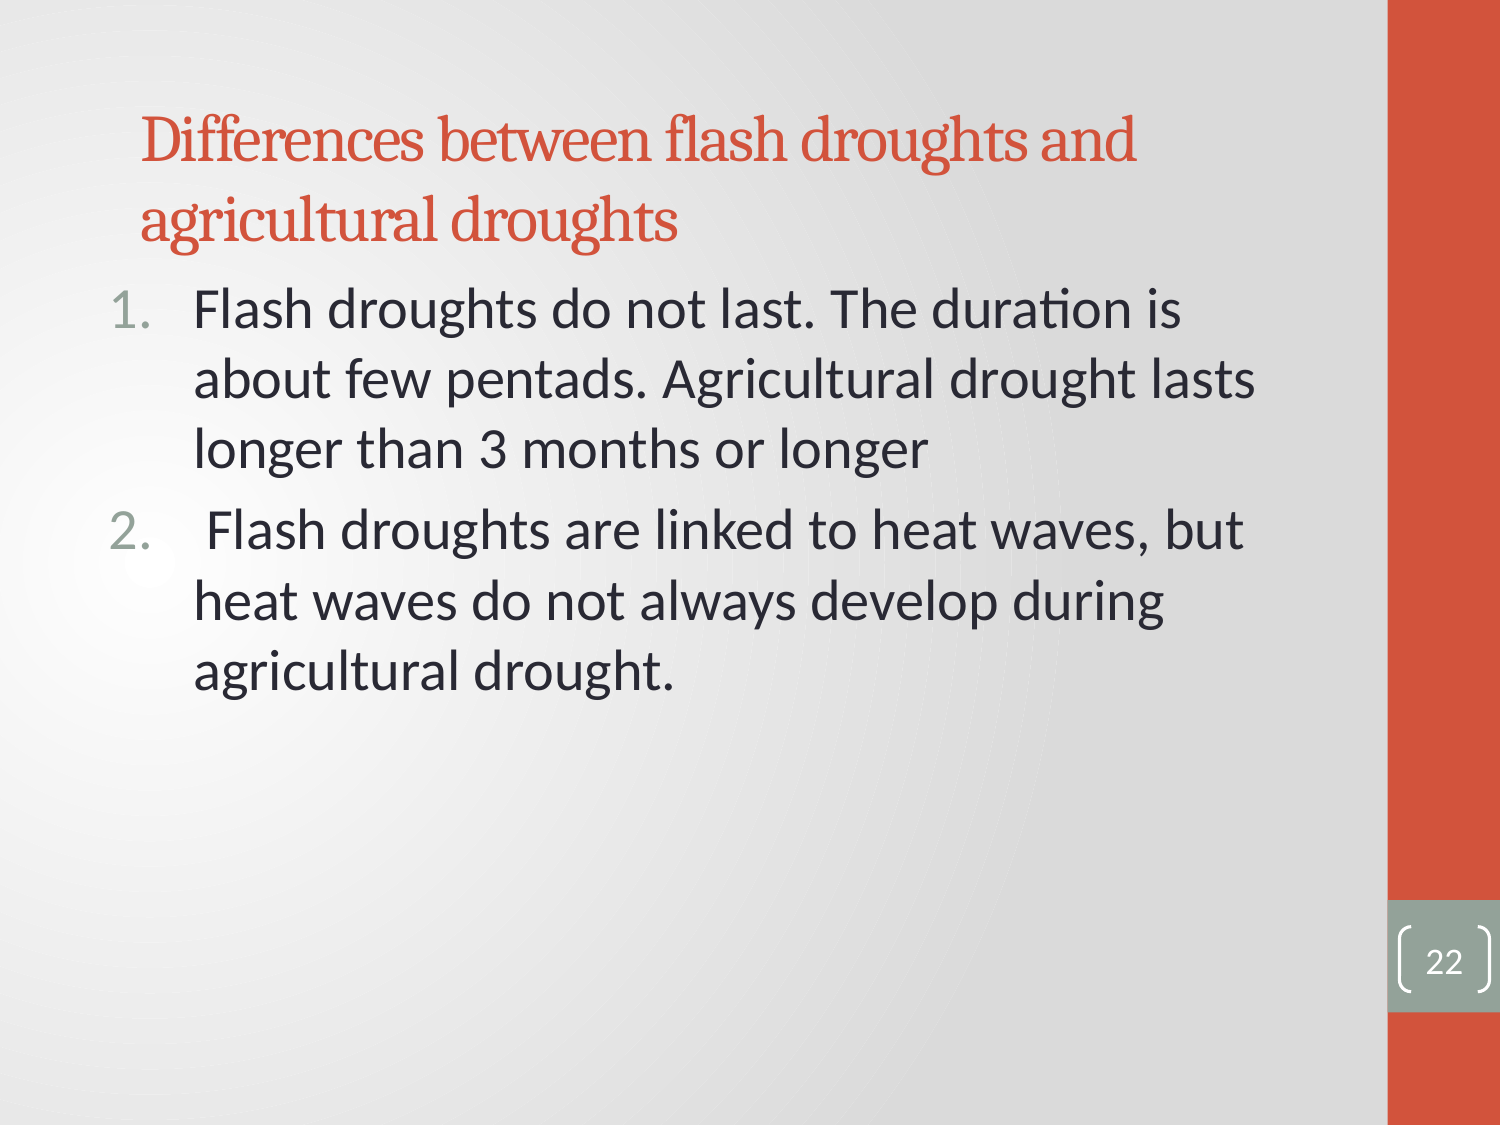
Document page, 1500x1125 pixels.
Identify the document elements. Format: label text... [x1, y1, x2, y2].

title Differences between flash droughts and agricultural droughts [125, 62, 1500, 288]
slide_number 22 [1397, 925, 1492, 994]
list Flash droughts do not last. The duration is about few pentads. Agricultural drought lasts longer than 3 months or longer Flash droughts are linked to heat waves, but heat waves do not always develop during agricultural drought. [75, 262, 1325, 1050]
